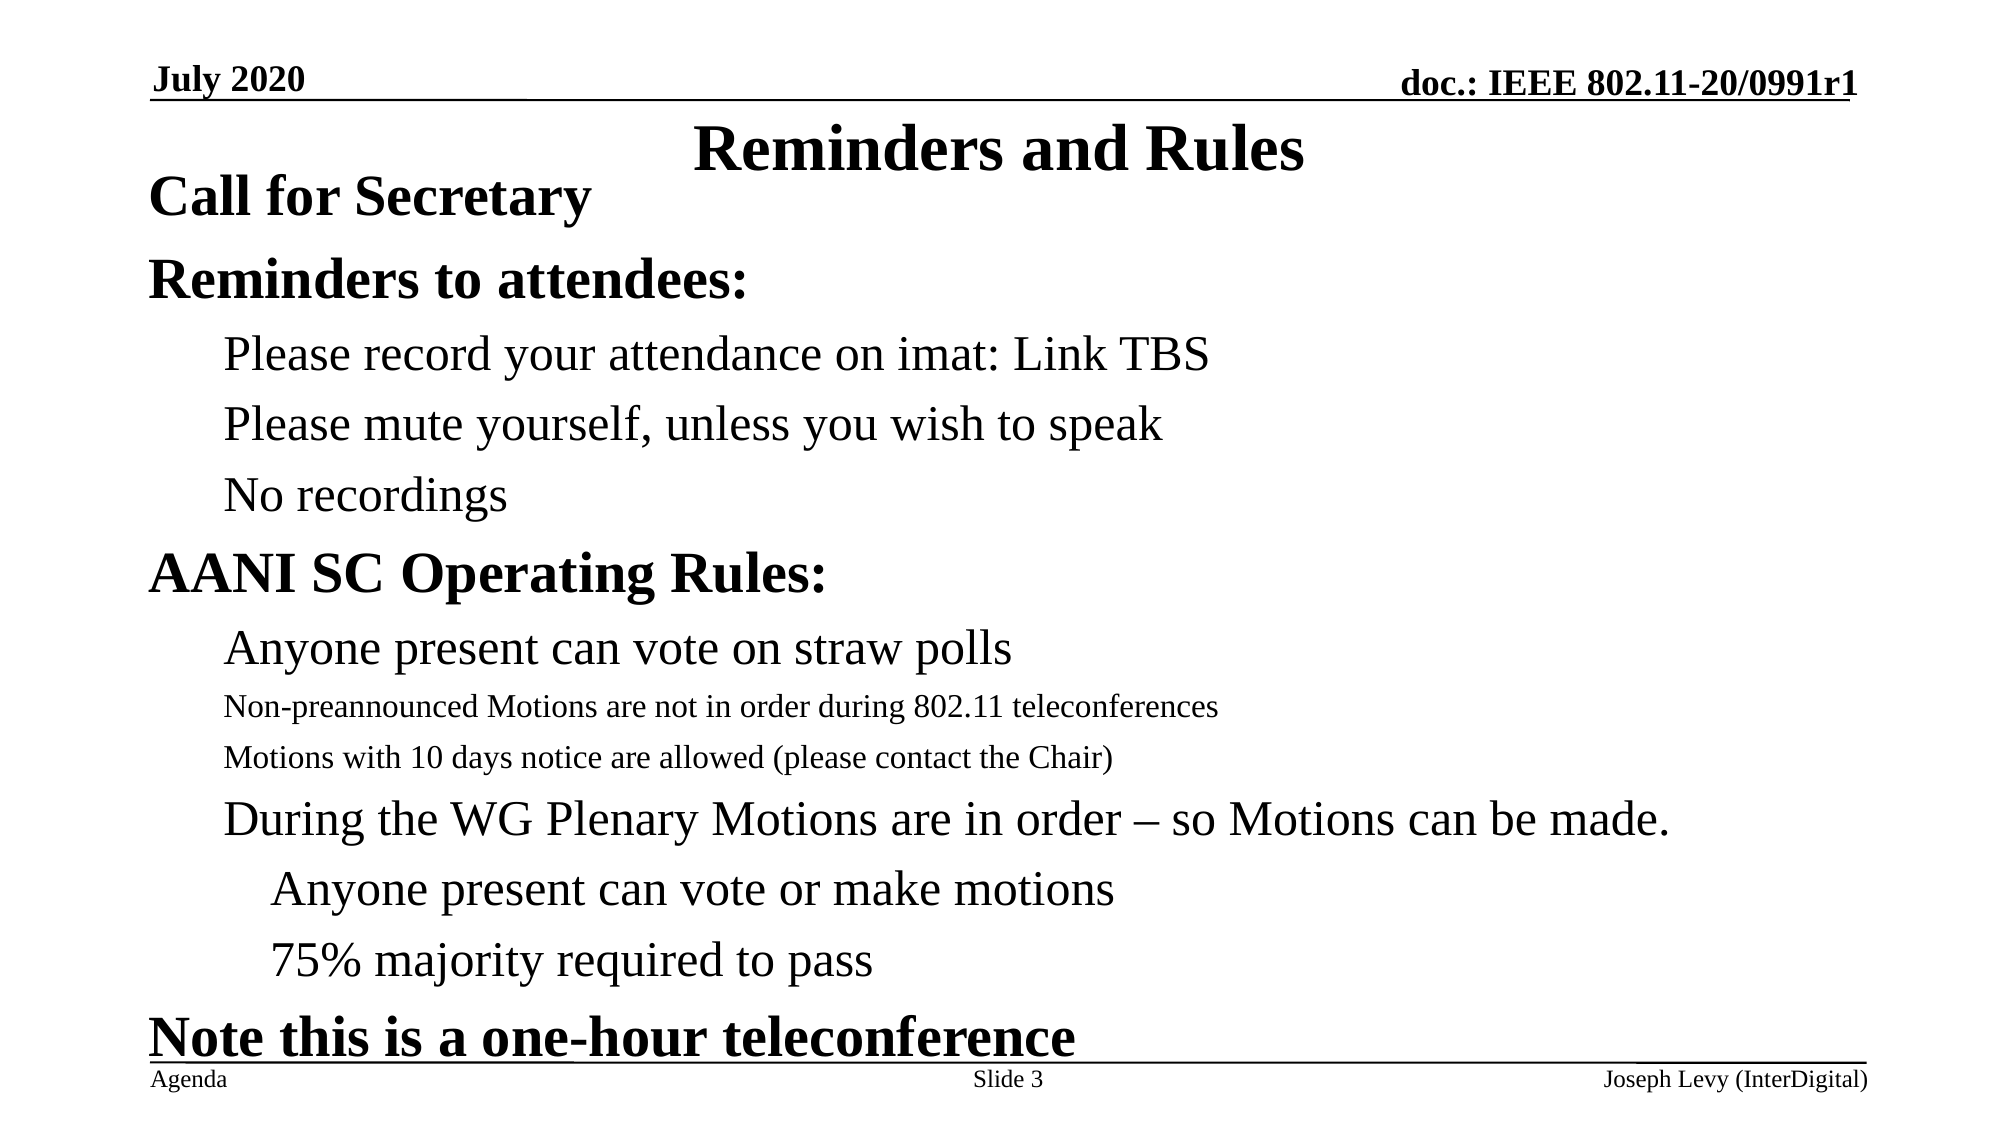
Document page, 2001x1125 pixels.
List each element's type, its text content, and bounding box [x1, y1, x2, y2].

title Reminders and Rules [149, 112, 1850, 149]
list Call for Secretary Reminders to attendees: Please record your attendance on imat: Link TBS Please mute yourself, unless you wish to speak No recordings AANI SC Operating Rules: Anyone present can vote on straw polls Non-preannounced Motions are not in order during 802.11 teleconferences Motions with 10 days notice are allowed (please contact the Chair) During the WG Plenary Motions are in order – so Motions can be made. Anyone present can vote or make motions 75% majority required to pass Note this is a one-hour teleconference [132, 149, 1884, 1063]
slide_number Slide 3 [950, 1061, 1067, 1123]
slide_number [152, 54, 563, 100]
footer Joseph Levy (InterDigital) [1171, 1061, 1869, 1093]
